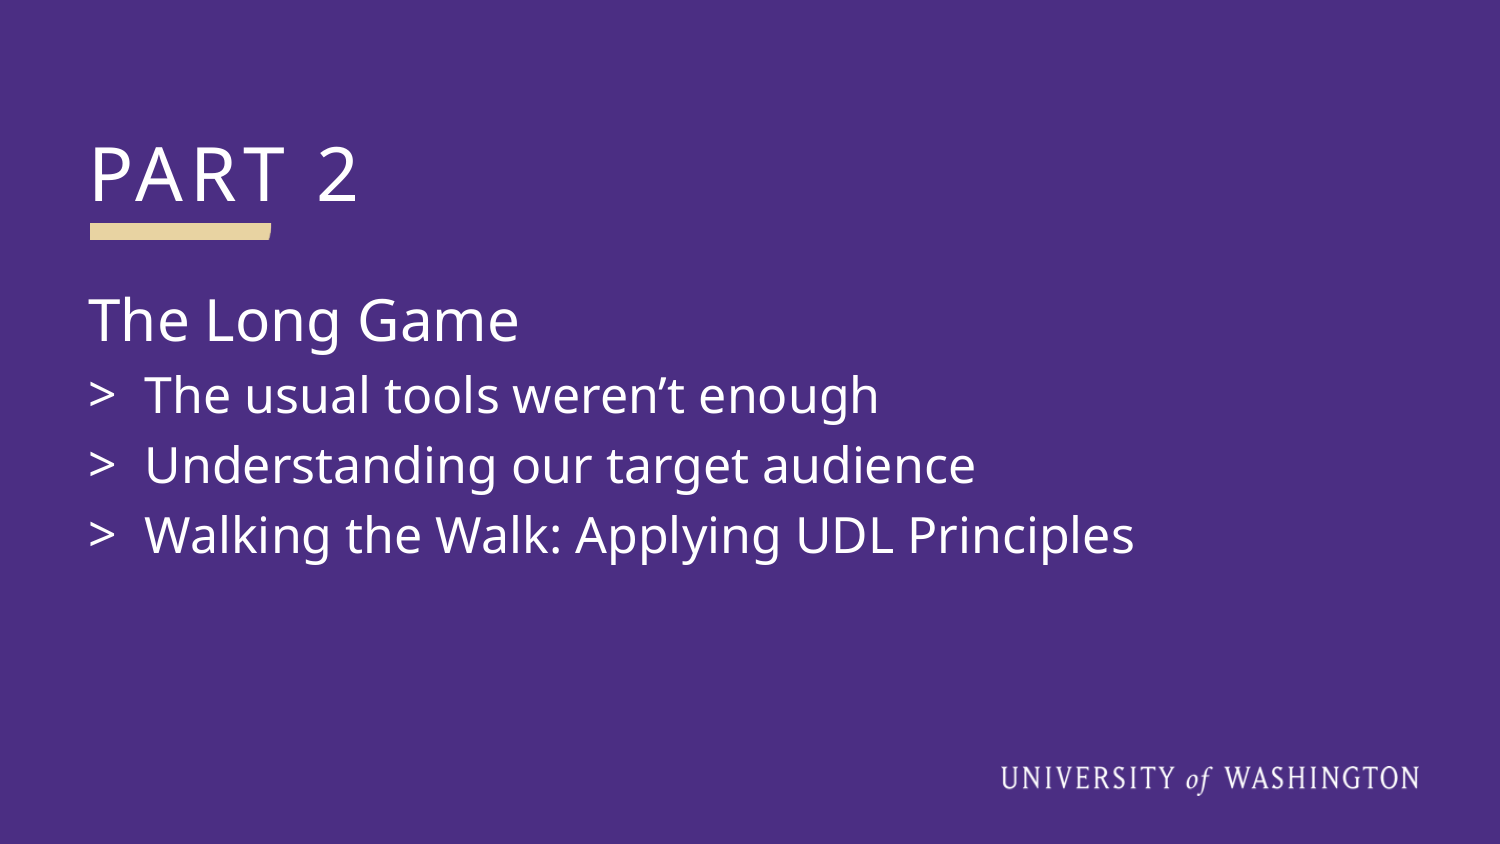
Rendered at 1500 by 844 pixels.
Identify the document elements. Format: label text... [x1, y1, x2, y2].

list The Long Game The usual tools weren’t enough Understanding our target audience Walking the Walk: Applying UDL Principles [73, 275, 1419, 750]
title Part 2 [73, 60, 1419, 224]
picture [1001, 766, 1419, 796]
